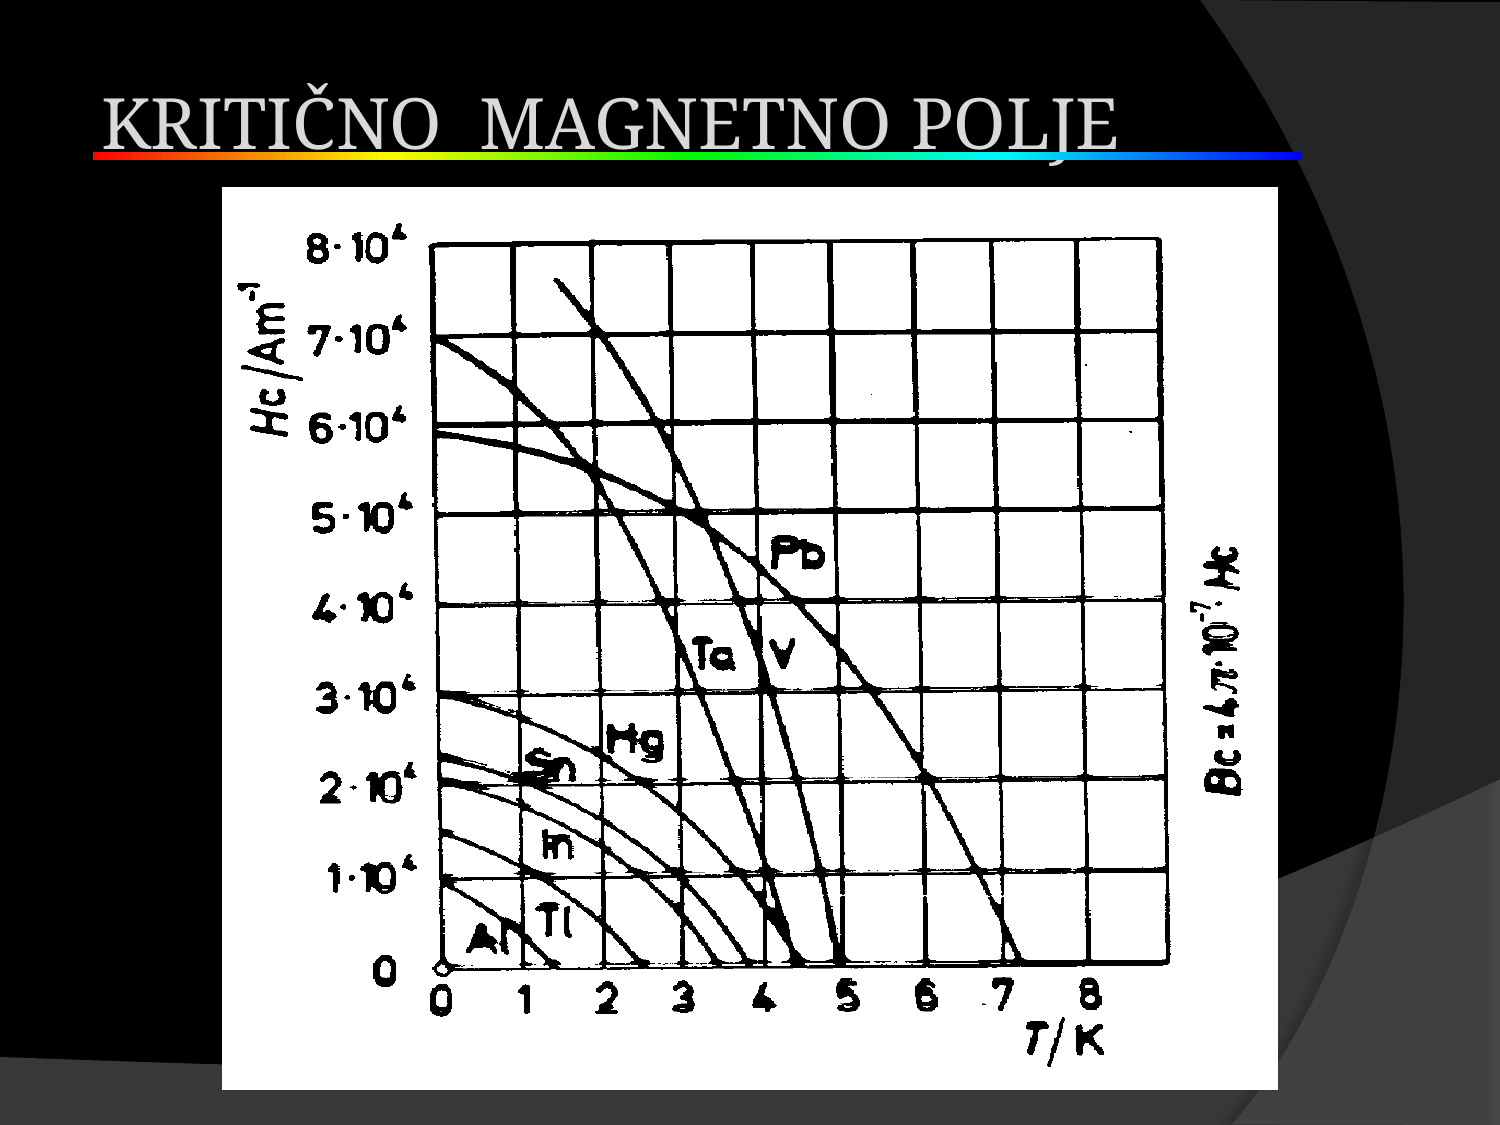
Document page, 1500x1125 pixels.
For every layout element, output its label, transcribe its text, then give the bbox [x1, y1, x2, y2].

picture [1105, 152, 1302, 161]
title KRITIČNO MAGNETNO POLJE [93, 70, 1319, 258]
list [222, 187, 1278, 1091]
picture [93, 152, 1057, 161]
